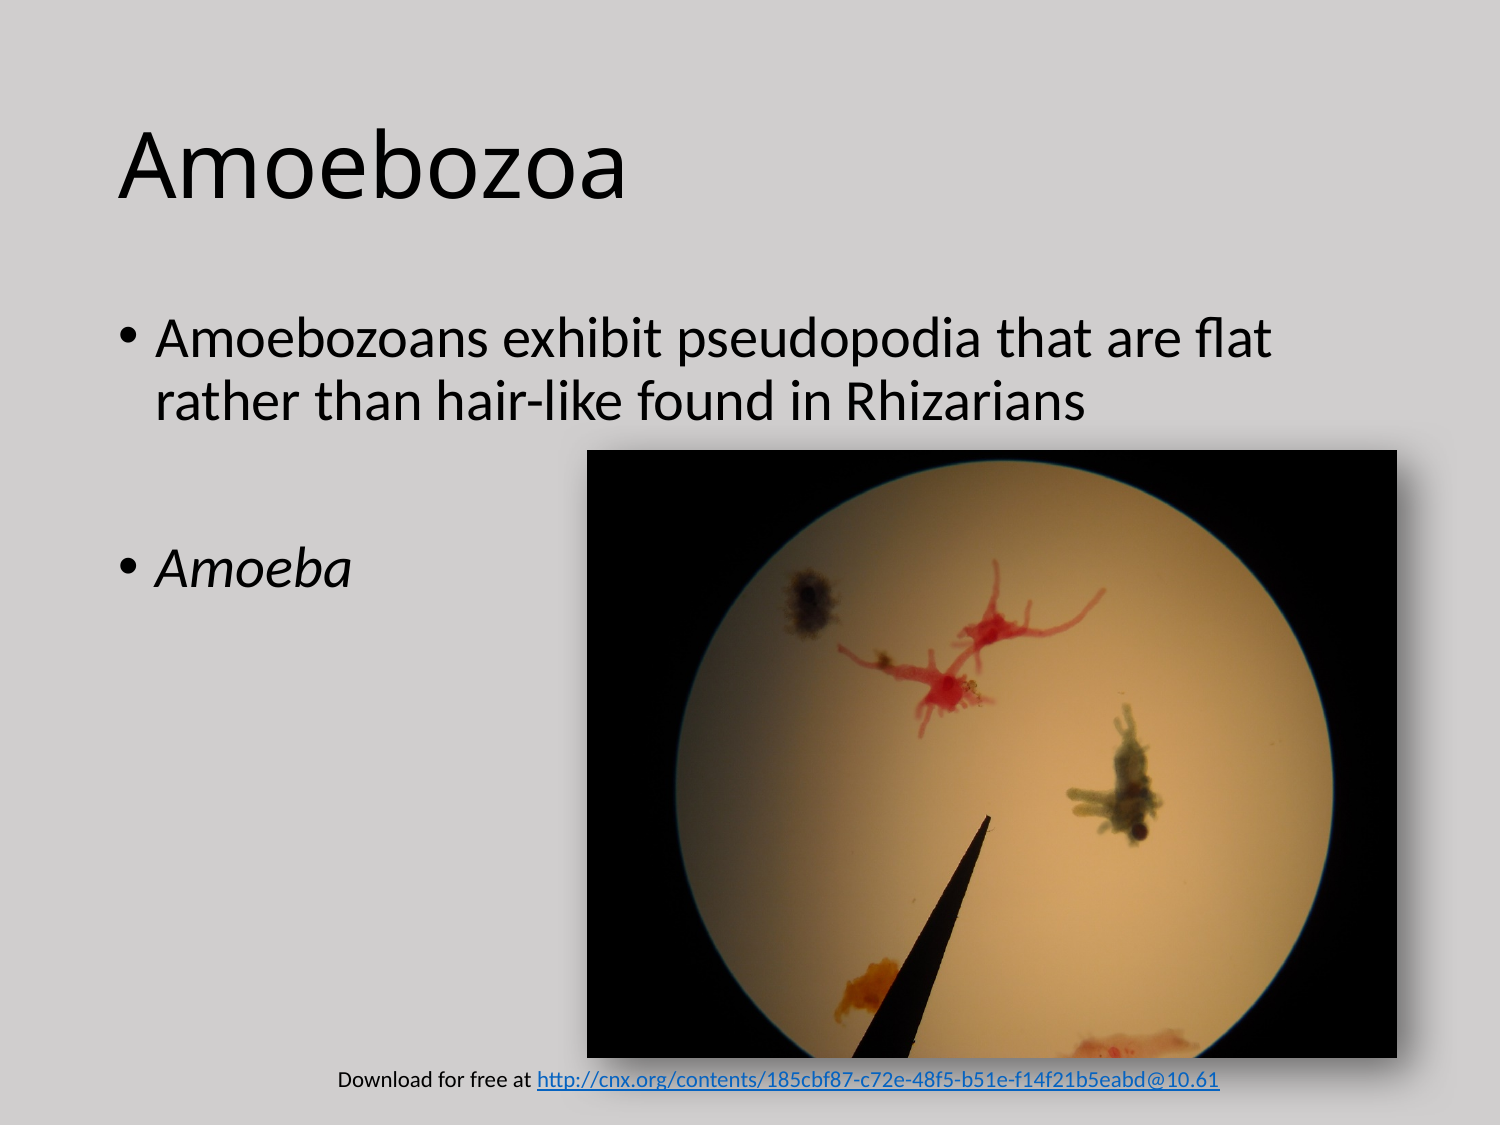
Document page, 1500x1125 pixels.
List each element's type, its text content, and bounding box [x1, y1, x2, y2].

picture [587, 450, 1397, 1058]
title Amoebozoa [103, 59, 1397, 278]
list Amoebozoans exhibit pseudopodia that are flat rather than hair-like found in Rhizarians Amoeba [103, 299, 1397, 1014]
text_box Download for free at http://cnx.org/contents/185cbf87-c72e-48f5-b51e-f14f21b5eabd@10.61 [323, 1057, 1236, 1100]
